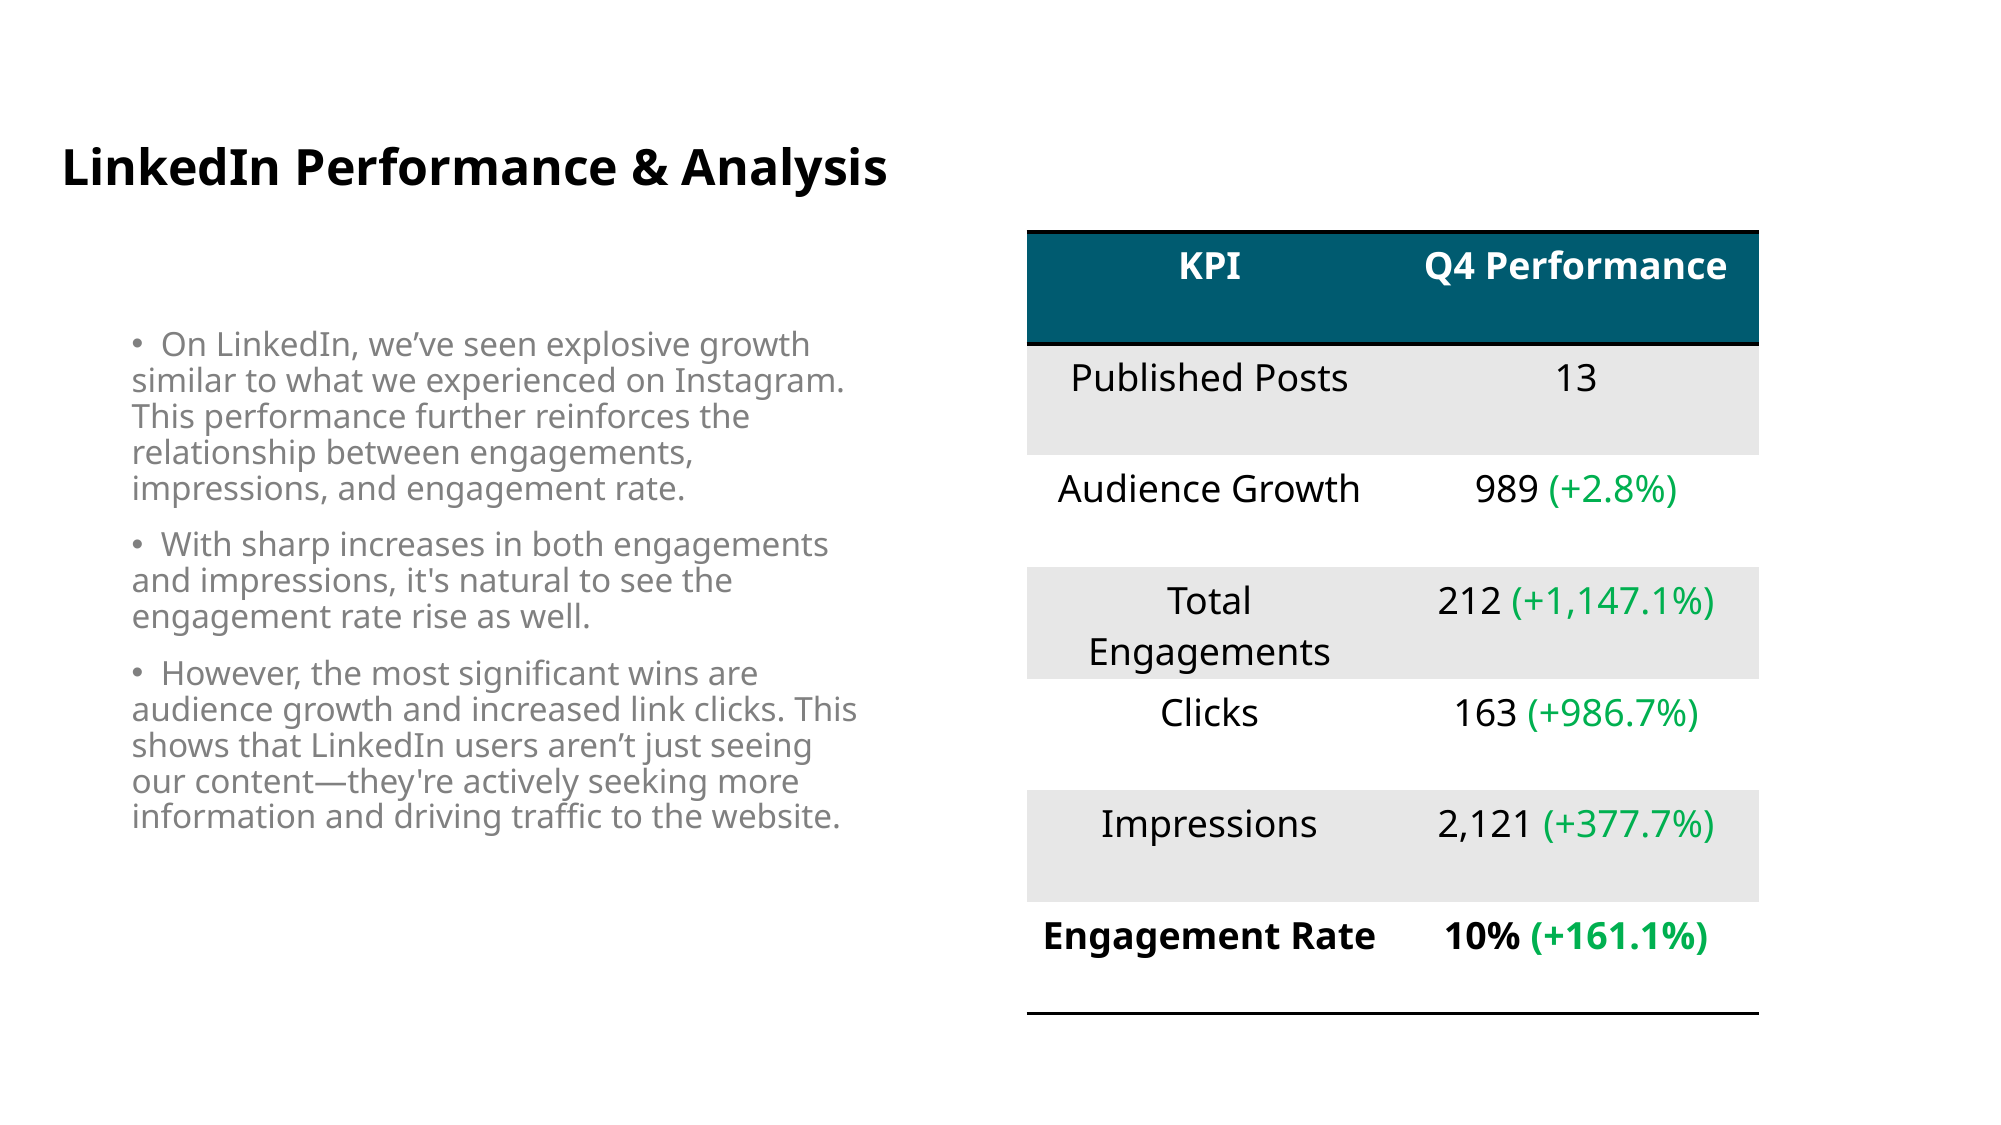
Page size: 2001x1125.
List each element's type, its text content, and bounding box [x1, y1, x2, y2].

table_cell 10% (+161.1%) [1393, 902, 1759, 1012]
table_cell Clicks [1027, 679, 1393, 790]
table_cell Total Engagements [1027, 567, 1393, 679]
table_cell 212 (+1,147.1%) [1393, 567, 1759, 679]
table_header KPI [1027, 234, 1393, 342]
table_cell Audience Growth [1027, 455, 1393, 567]
table_cell Engagement Rate [1027, 902, 1393, 1012]
table_cell Impressions [1027, 790, 1393, 902]
table_cell 989 (+2.8%) [1393, 455, 1759, 567]
list On LinkedIn, we’ve seen explosive growth similar to what we experienced on Instagram. This performance further reinforces the relationship between engagements, impressions, and engagement rate. With sharp increases in both engagements and impressions, it's natural to see the engagement rate rise as well. However, the most significant wins are audience growth and increased link clicks. This shows that LinkedIn users aren’t just seeing our content—they're actively seeking more information and driving traffic to the website. [116, 320, 883, 973]
table_cell Published Posts [1027, 346, 1393, 455]
table_cell 13 [1393, 346, 1759, 455]
table_cell 163 (+986.7%) [1393, 679, 1759, 790]
table_cell 2,121 (+377.7%) [1393, 790, 1759, 902]
title LinkedIn Performance & Analysis [60, 85, 1256, 184]
table_header Q4 Performance [1393, 234, 1759, 342]
